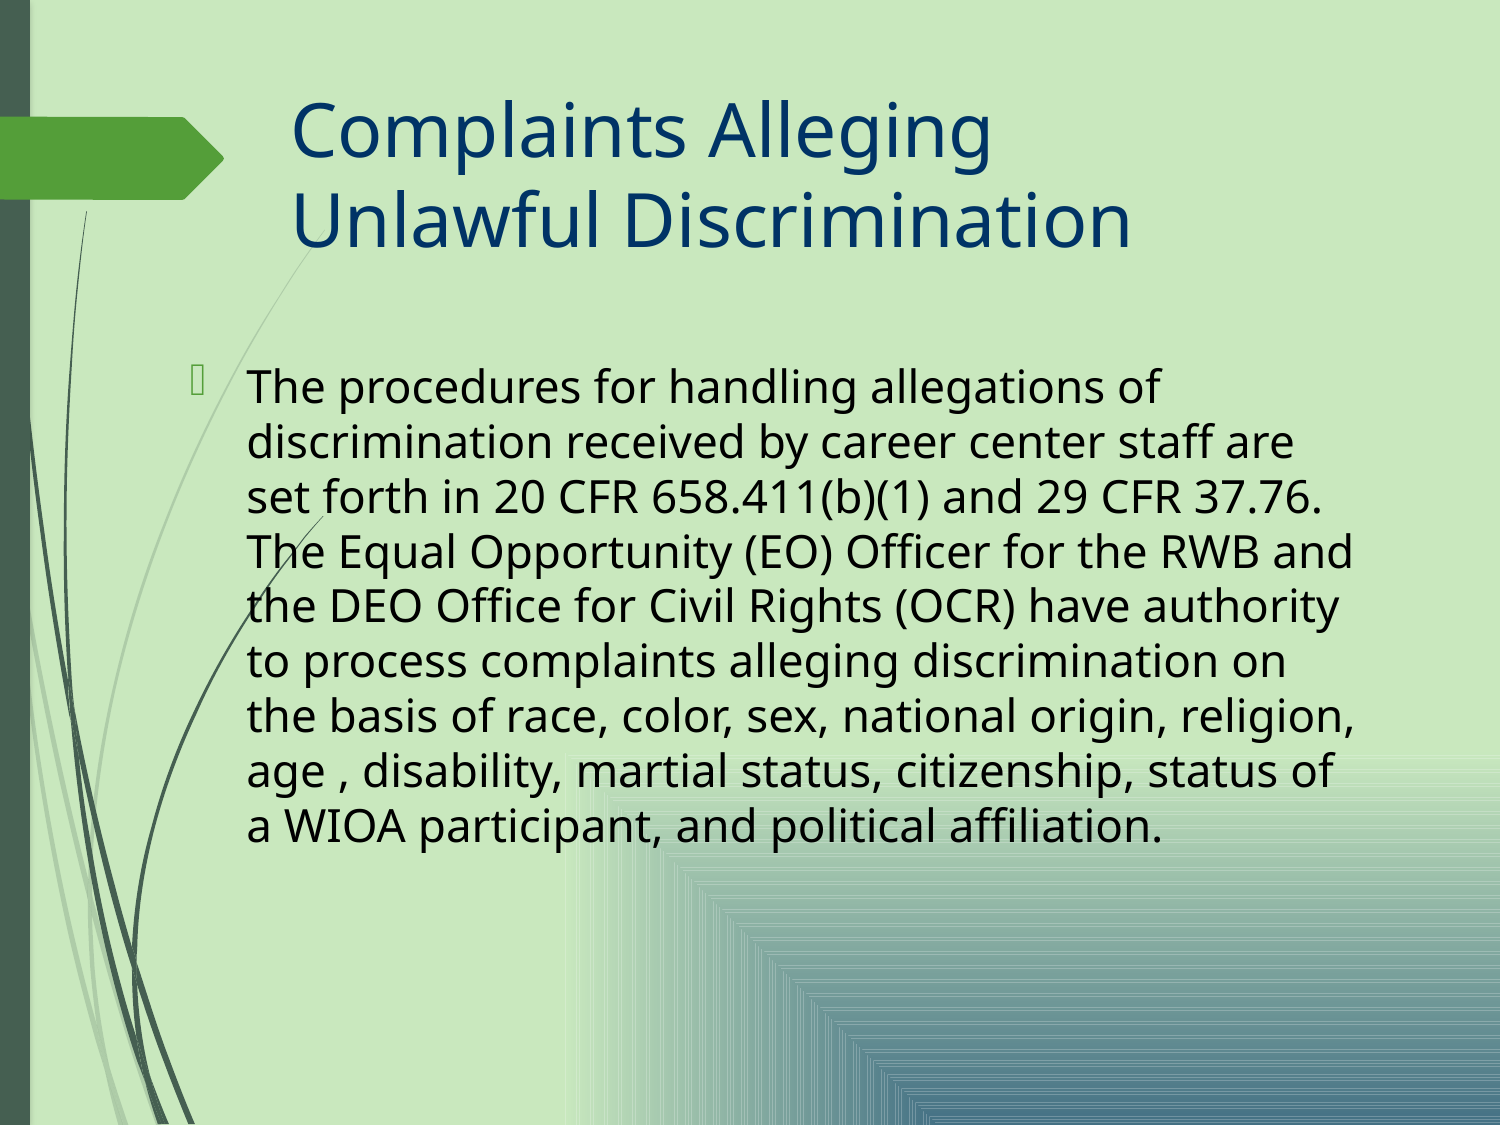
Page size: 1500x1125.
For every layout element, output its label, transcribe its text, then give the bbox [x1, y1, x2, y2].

title Complaints Alleging Unlawful Discrimination [275, 75, 1500, 286]
list The procedures for handling allegations of discrimination received by career center staff are set forth in 20 CFR 658.411(b)(1) and 29 CFR 37.76. The Equal Opportunity (EO) Officer for the RWB and the DEO Office for Civil Rights (OCR) have authority to process complaints alleging discrimination on the basis of race, color, sex, national origin, religion, age , disability, martial status, citizenship, status of a WIOA participant, and political affiliation. [174, 350, 1375, 1125]
